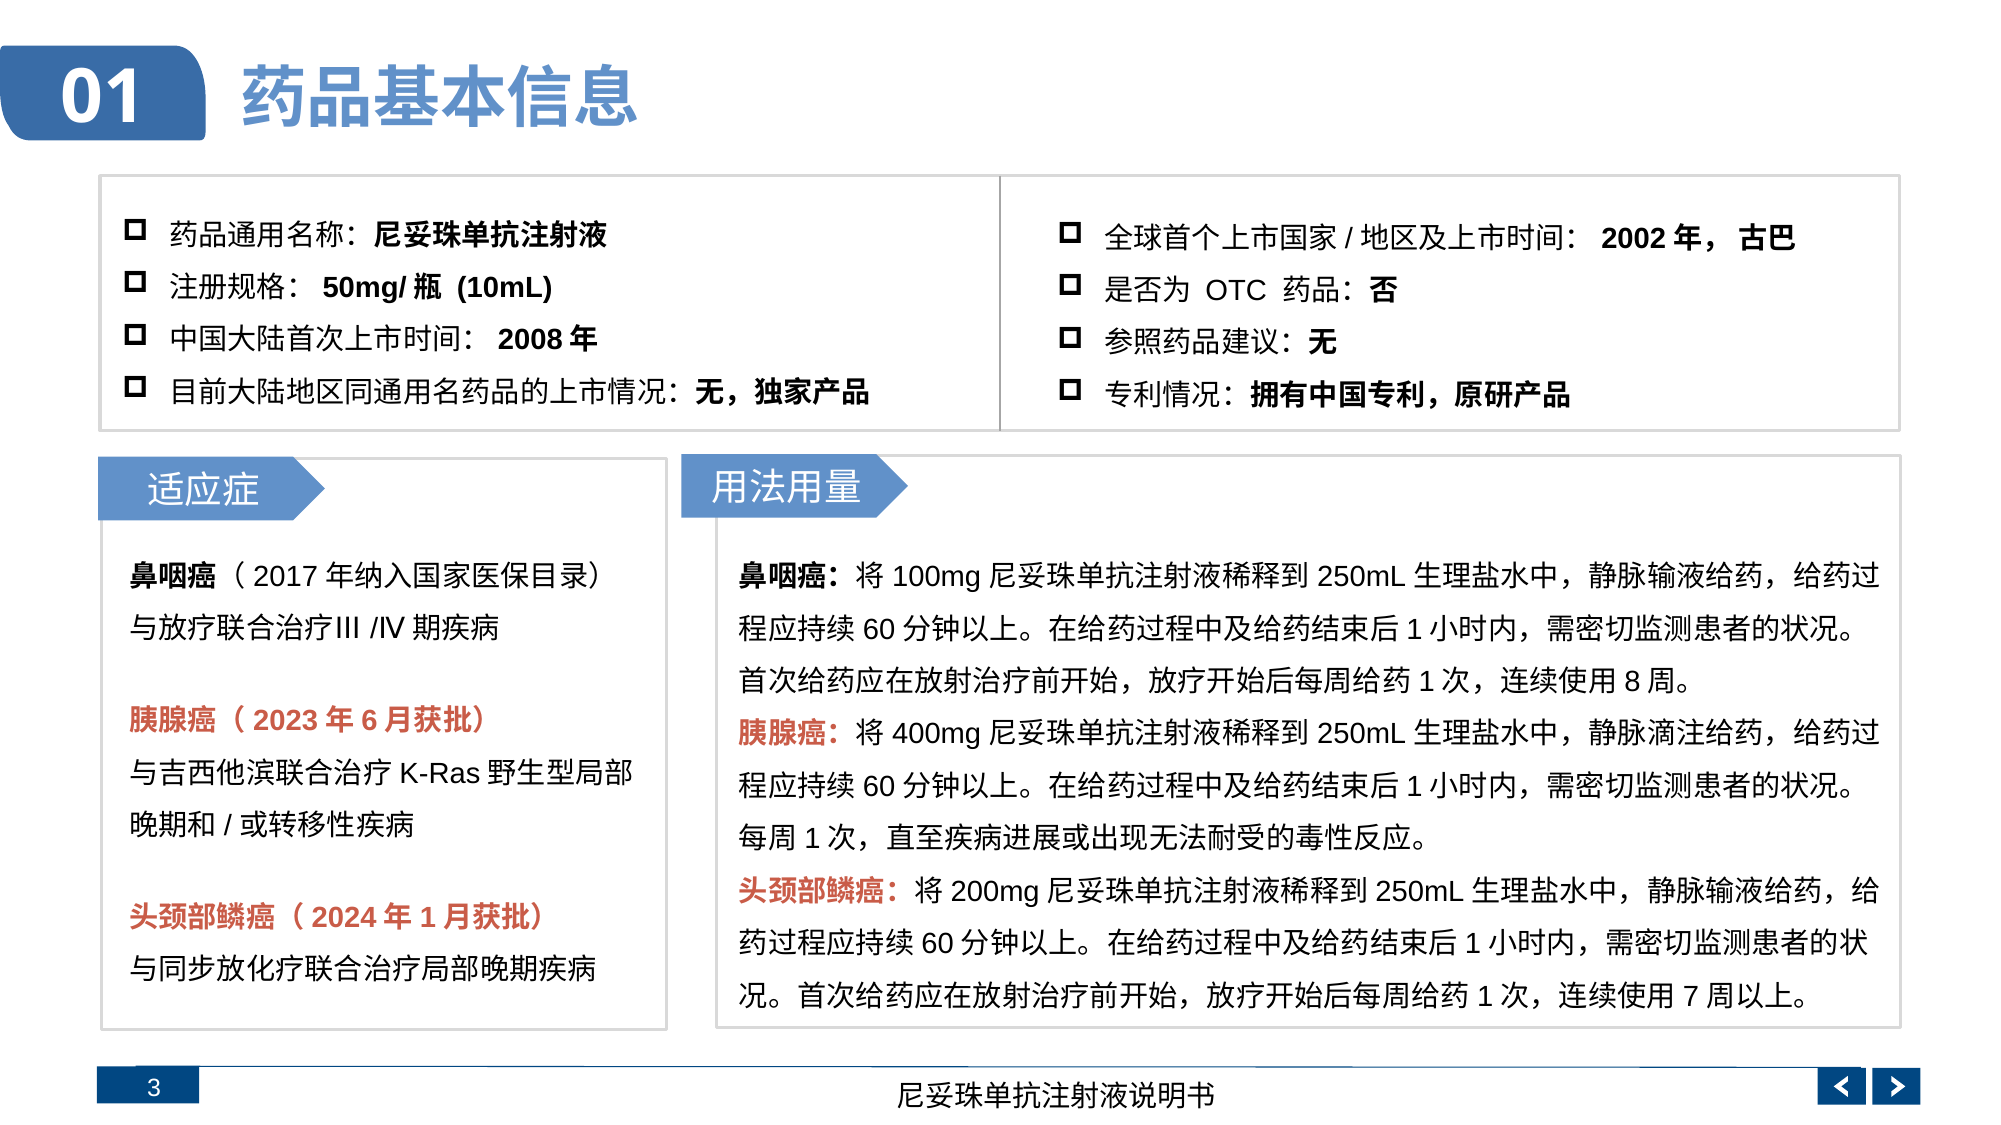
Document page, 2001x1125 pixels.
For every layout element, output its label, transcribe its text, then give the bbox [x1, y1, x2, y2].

text_box 全球首个上市国家/地区及上市时间：2002年， 古巴 是否为 OTC 药品：否 参照药品建议：无 专利情况：拥有中国专利，原研产品 [1040, 190, 1884, 422]
title 药品基本信息 [225, 30, 1914, 159]
text_box [98, 173, 1901, 433]
text_box 用法用量 [679, 451, 911, 520]
text_box 药品通用名称：尼妥珠单抗注射液 注册规格：50mg/瓶 (10mL) 中国大陆首次上市时间：2008年 目前大陆地区同通用名药品的上市情况：无，独家产品 [105, 187, 995, 419]
text_box [99, 456, 668, 1032]
text_box 鼻咽癌（2017年纳入国家医保目录） 与放疗联合治疗Ⅲ/Ⅳ期疾病 胰腺癌（2023年6月获批） 与吉西他滨联合治疗K-Ras野生型局部晚期和/或转移性疾病 头颈部鳞癌（2024年1月获批） 与同步放化疗联合治疗局部晚期疾病 [112, 530, 656, 1012]
text_box 适应症 [96, 454, 328, 523]
text_box 01 [0, 45, 207, 141]
footer 尼妥珠单抗注射液说明书 [199, 1069, 1914, 1125]
text_box [714, 453, 1902, 1029]
